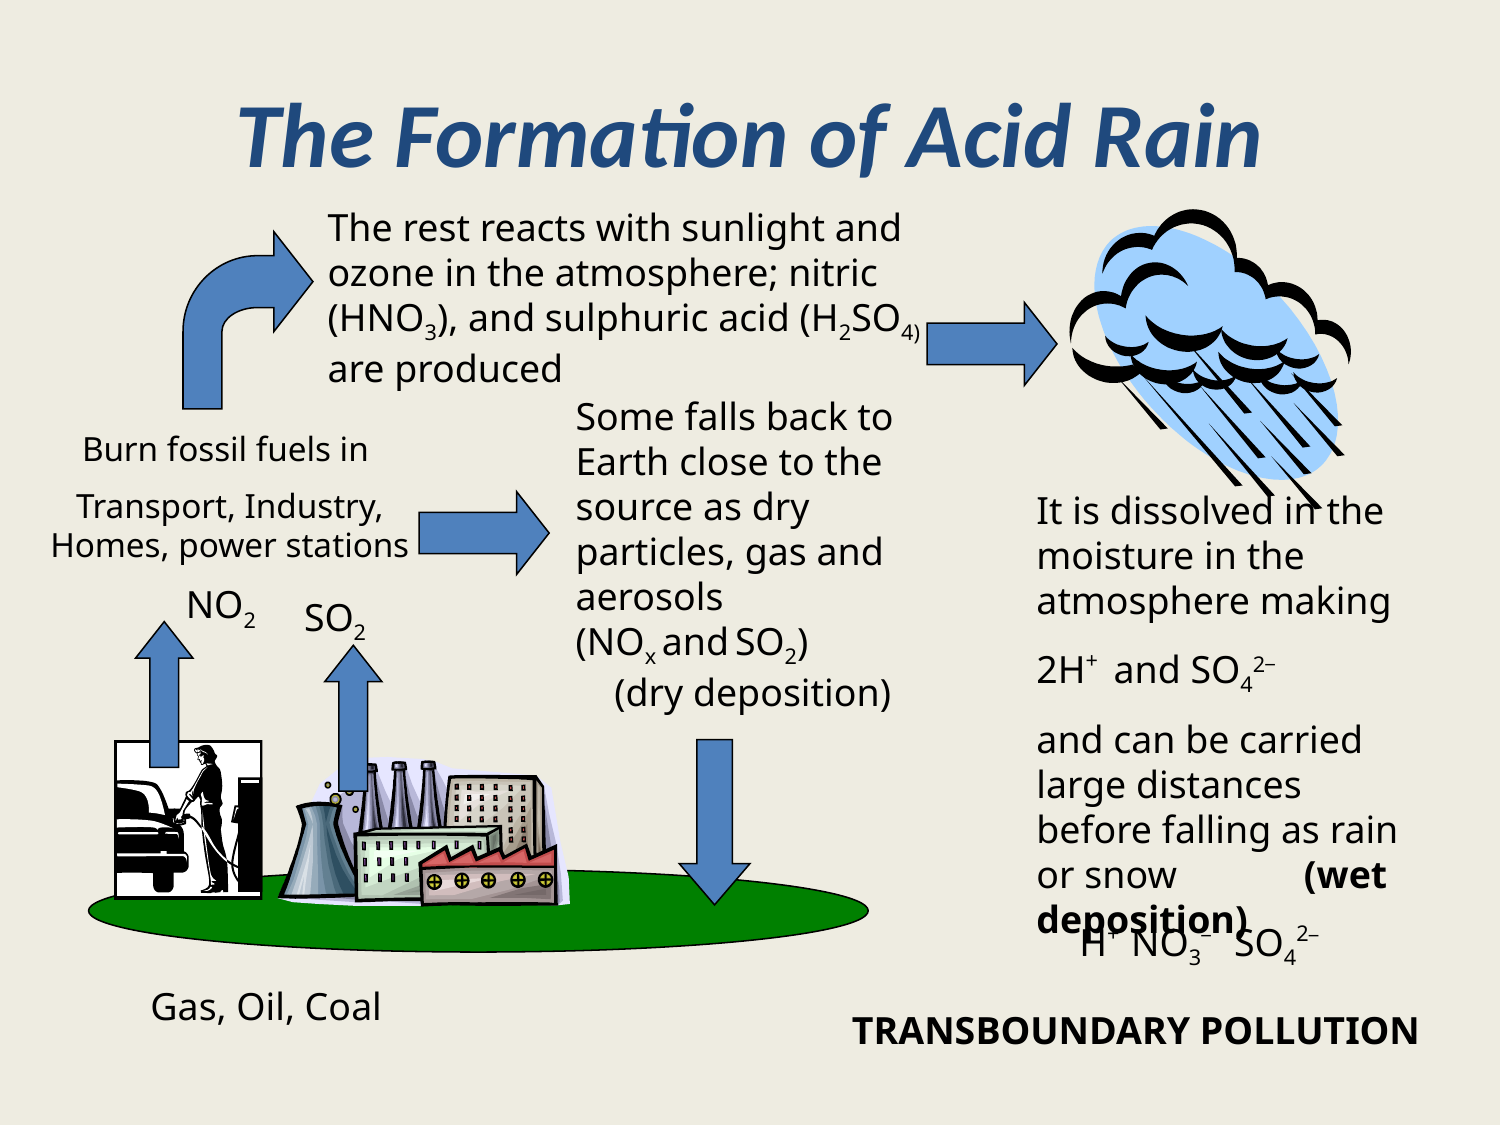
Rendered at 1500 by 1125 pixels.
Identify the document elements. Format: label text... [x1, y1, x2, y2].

text_box [100, 928, 396, 1057]
text_box Burn fossil fuels in Transport, Industry, Homes, power stations [29, 420, 431, 572]
text_box [324, 645, 382, 749]
text_box The rest reacts with sunlight and ozone in the atmosphere; nitric (HNO3), and sulphuric acid (H2SO4) are produced [312, 196, 939, 398]
text_box [183, 231, 313, 409]
text_box H+ NO3_ SO42_ [950, 904, 1448, 978]
text_box [927, 302, 1057, 386]
text_box The Formation of Acid Rain [49, 37, 1451, 225]
picture [111, 739, 263, 900]
text_box [679, 739, 751, 905]
text_box NO2 [171, 574, 290, 640]
text_box [88, 870, 869, 953]
picture [277, 751, 574, 911]
text_box Some falls back to Earth close to the source as dry particles, gas and aerosols (NOx and SO2) (dry deposition) [560, 385, 951, 722]
text_box Gas, Oil, Coal [135, 976, 620, 1036]
picture [1068, 207, 1356, 510]
text_box SO2 [289, 586, 431, 652]
text_box It is dissolved in the moisture in the atmosphere making 2H+ and SO42_ and can be carried large distances before falling as rain or snow (wet deposition) [1021, 479, 1436, 904]
text_box TRANSBOUNDARY POLLUTION [702, 999, 1436, 1060]
text_box [419, 491, 550, 575]
text_box [135, 621, 193, 737]
